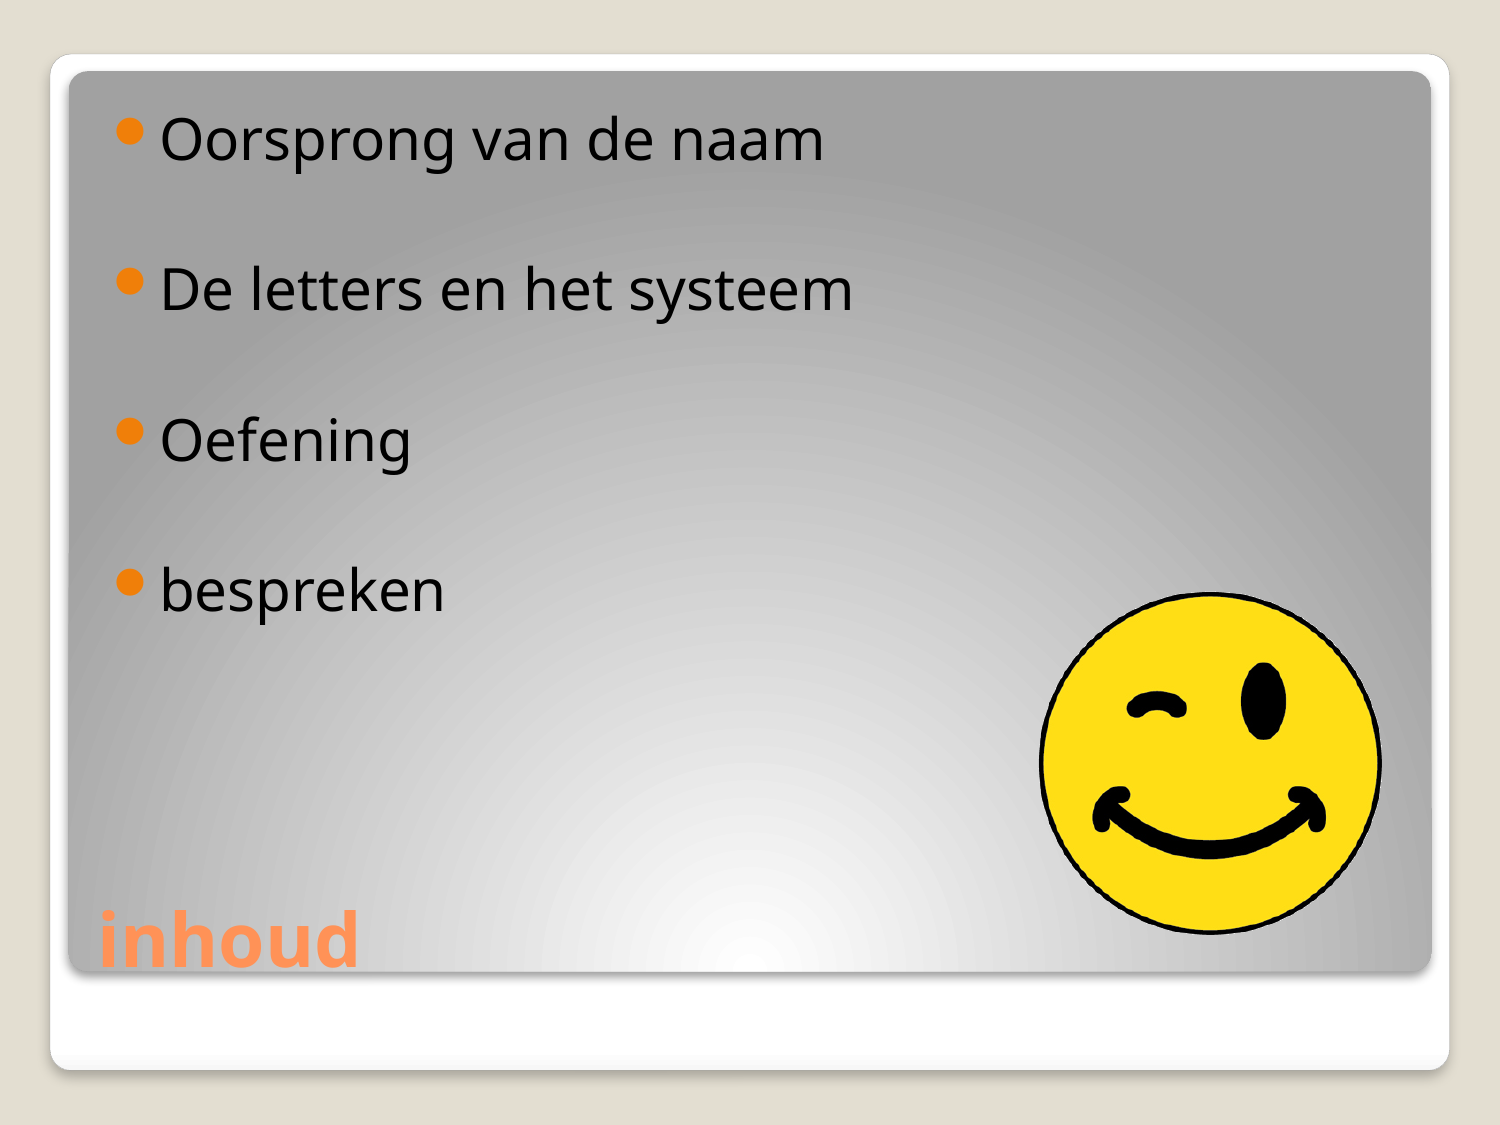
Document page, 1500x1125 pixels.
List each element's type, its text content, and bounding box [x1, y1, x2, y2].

picture [1033, 586, 1388, 941]
title inhoud [82, 817, 1425, 990]
list Oorsprong van de naam De letters en het systeem Oefening bespreken [82, 86, 1425, 774]
